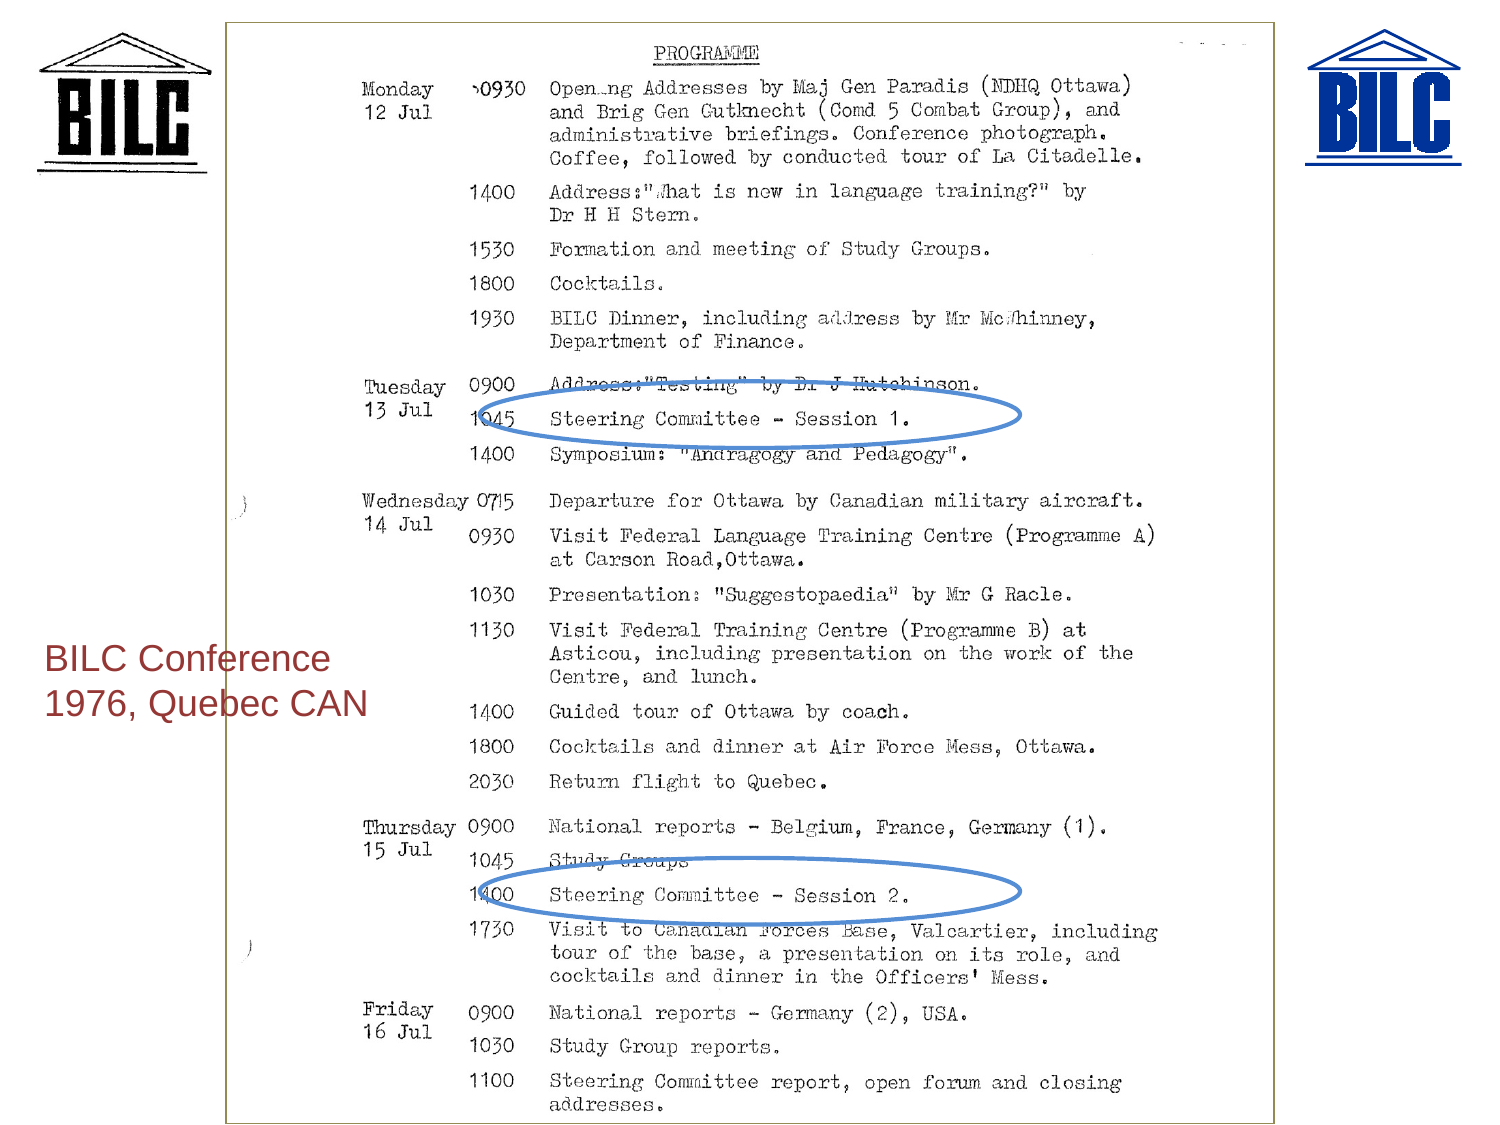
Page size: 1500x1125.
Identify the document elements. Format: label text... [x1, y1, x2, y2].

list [226, 22, 1274, 1123]
text_box BILC Conference 1976, Quebec CAN [29, 626, 221, 732]
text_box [1304, 28, 1462, 167]
picture [29, 22, 219, 183]
